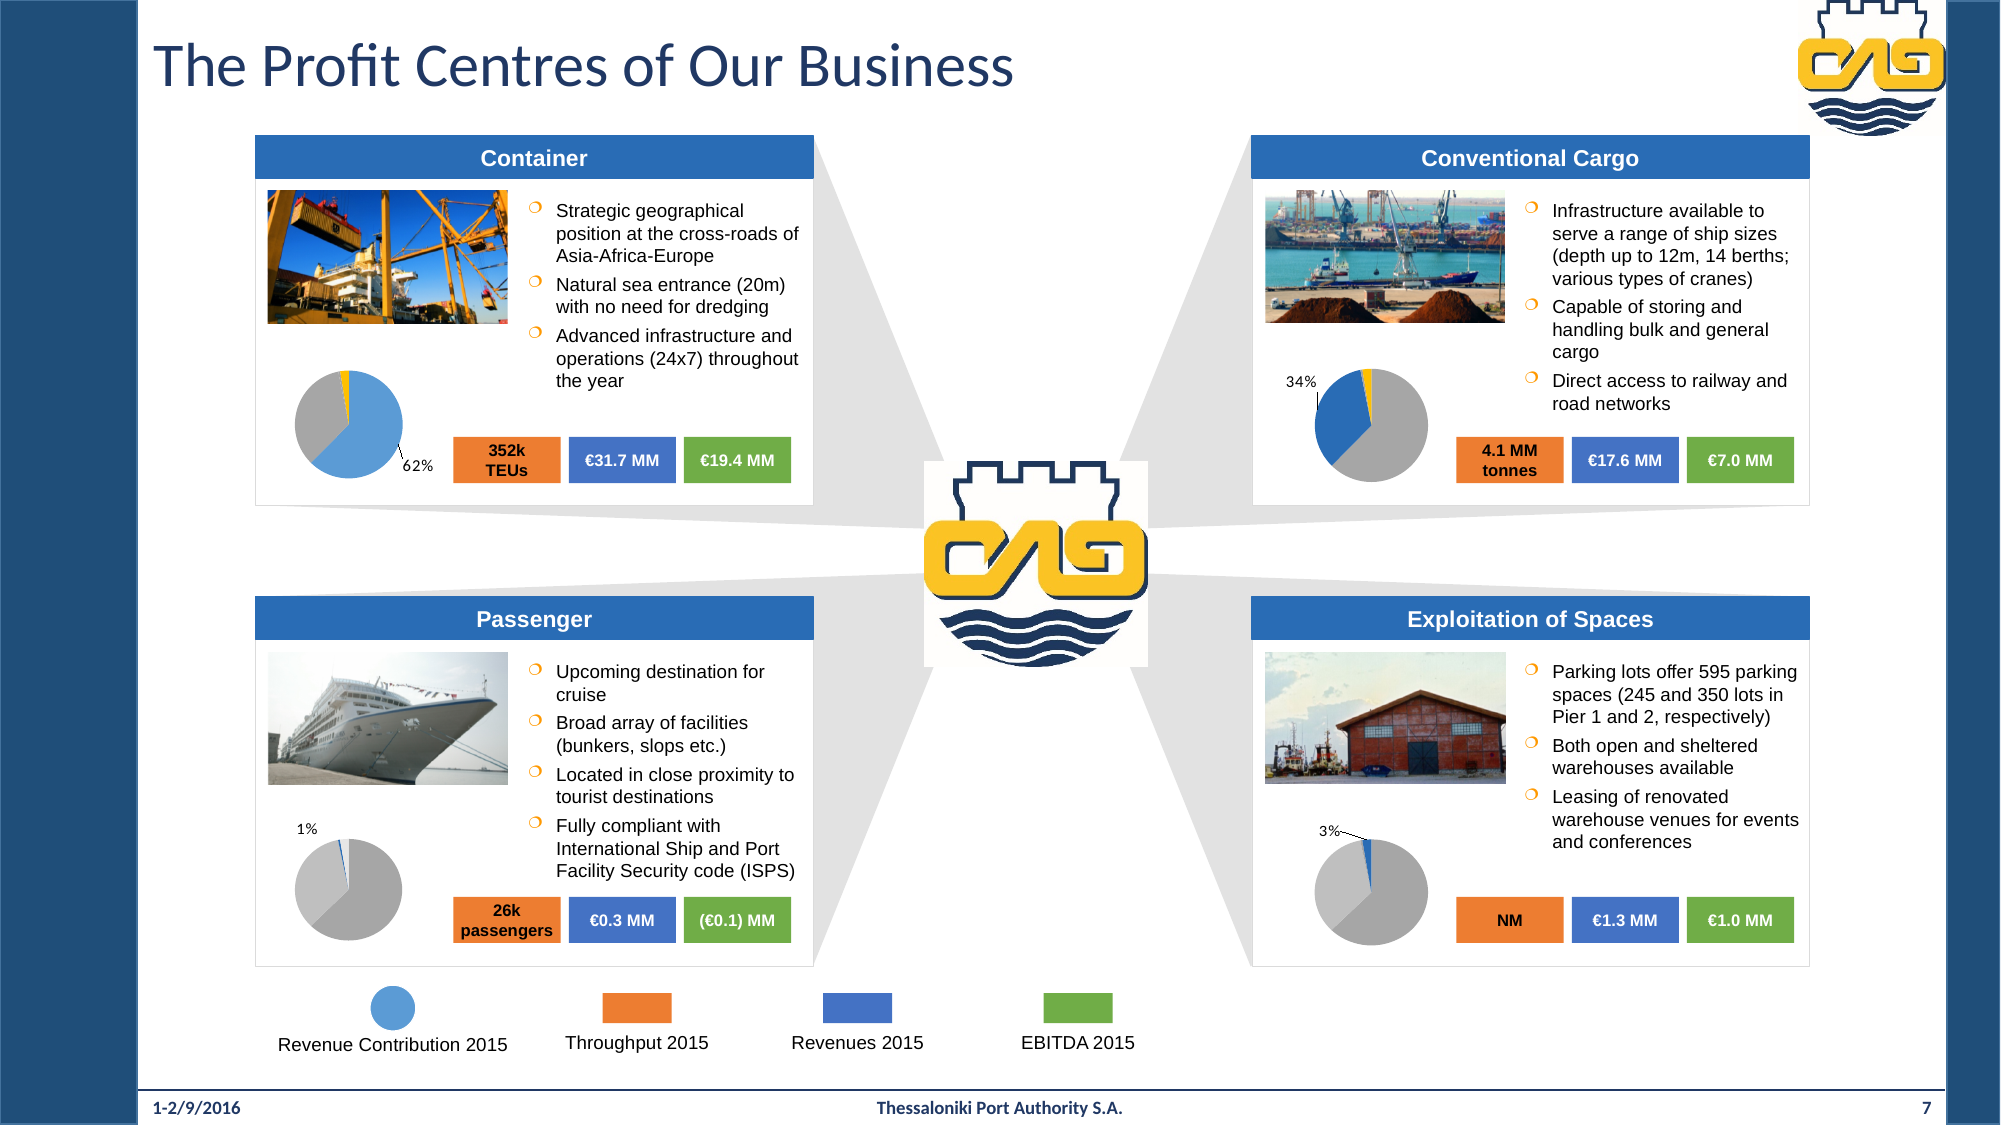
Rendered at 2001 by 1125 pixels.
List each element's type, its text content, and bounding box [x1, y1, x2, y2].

text_box Strategic geographical position at the cross-roads of Asia-Africa-Europe Natural sea entrance (20m) with no need for dredging Advanced infrastructure and operations (24x7) throughout the year [516, 190, 813, 365]
text_box €19.4 MM [683, 436, 792, 484]
text_box [1251, 179, 1810, 506]
picture [1798, 0, 1946, 136]
text_box Passenger [255, 596, 813, 640]
text_box €0.3 MM [568, 896, 676, 943]
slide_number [136, 1089, 586, 1125]
text_box [1129, 573, 1788, 967]
text_box [280, 135, 945, 529]
picture [924, 461, 1148, 667]
picture [1265, 190, 1505, 323]
text_box [255, 640, 813, 967]
chart [267, 815, 514, 955]
text_box Infrastructure available to serve a range of ship sizes (depth up to 12m, 14 berths; various types of cranes) Capable of storing and handling bulk and general cargo Direct access to railway and road networks [1512, 190, 1810, 365]
text_box €1.0 MM [1686, 896, 1795, 943]
text_box 26k passengers [514, 896, 561, 943]
picture [267, 652, 508, 785]
text_box (€0.1) MM [683, 896, 792, 943]
picture [267, 190, 508, 324]
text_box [766, 993, 950, 1077]
footer Thessaloniki Port Authority S.A. [586, 1089, 1411, 1125]
text_box 352k TEUs [514, 436, 561, 484]
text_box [545, 993, 729, 1077]
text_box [986, 993, 1170, 1077]
chart [1263, 815, 1510, 955]
text_box NM [1510, 896, 1564, 943]
text_box Parking lots offer 595 parking spaces (245 and 350 lots in Pier 1 and 2, respectively) Both open and sheltered warehouses available Leasing of renovated warehouse venues for events and conferences [1512, 652, 1810, 826]
slide_number 7 [1411, 1089, 1948, 1125]
text_box €31.7 MM [568, 436, 676, 484]
text_box Container [255, 135, 813, 179]
text_box €17.6 MM [1571, 436, 1679, 484]
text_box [277, 985, 509, 1056]
text_box [1119, 135, 1784, 529]
text_box [1251, 640, 1810, 967]
text_box Upcoming destination for cruise Broad array of facilities (bunkers, slops etc.) Located in close proximity to tourist destinations Fully compliant with International Ship and Port Facility Security code (ISPS) [516, 652, 813, 826]
title The Profit Centres of Our Business [138, 24, 1721, 108]
text_box Exploitation of Spaces [1251, 596, 1810, 640]
chart [1263, 355, 1510, 495]
chart [267, 355, 514, 495]
text_box €1.3 MM [1571, 896, 1679, 943]
text_box [275, 573, 934, 967]
text_box €7.0 MM [1686, 436, 1795, 484]
picture [1265, 652, 1506, 785]
text_box 4.1 MM tonnes [1510, 436, 1564, 484]
text_box [255, 179, 813, 506]
text_box Conventional Cargo [1251, 135, 1810, 179]
